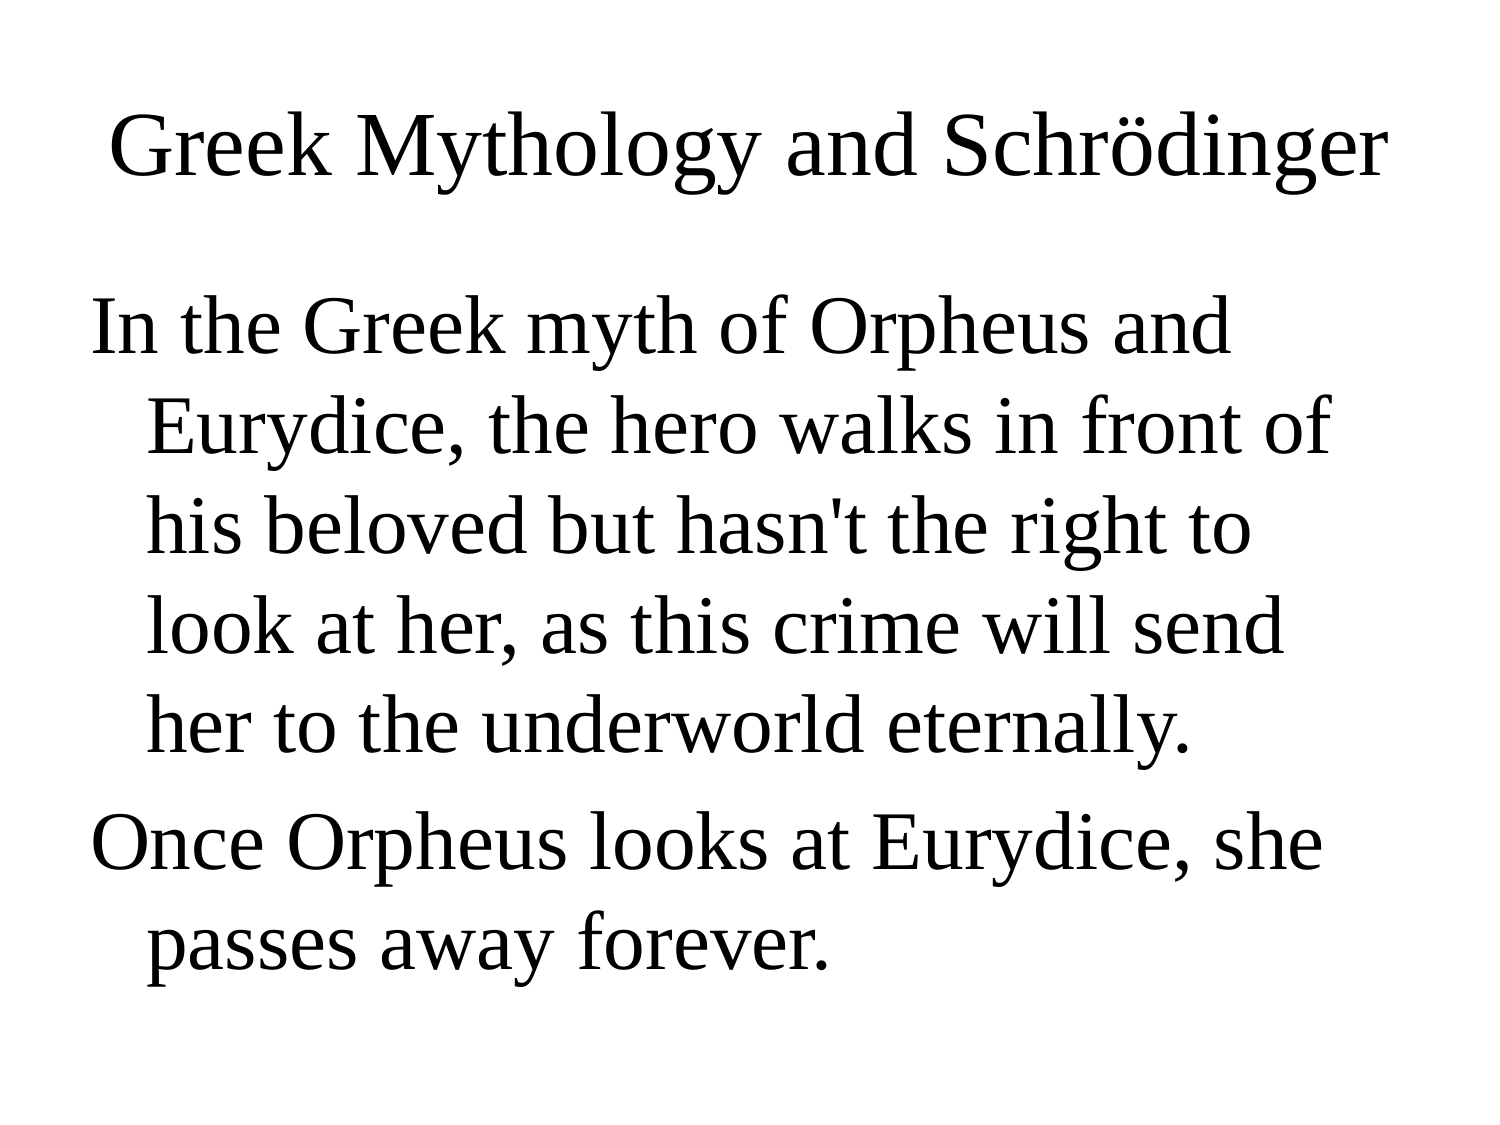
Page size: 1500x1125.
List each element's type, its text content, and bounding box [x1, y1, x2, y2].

title Greek Mythology and Schrödinger [75, 45, 1425, 233]
list In the Greek myth of Orpheus and Eurydice, the hero walks in front of his beloved but hasn't the right to look at her, as this crime will send her to the underworld eternally. Once Orpheus looks at Eurydice, she passes away forever. [75, 262, 1425, 1005]
